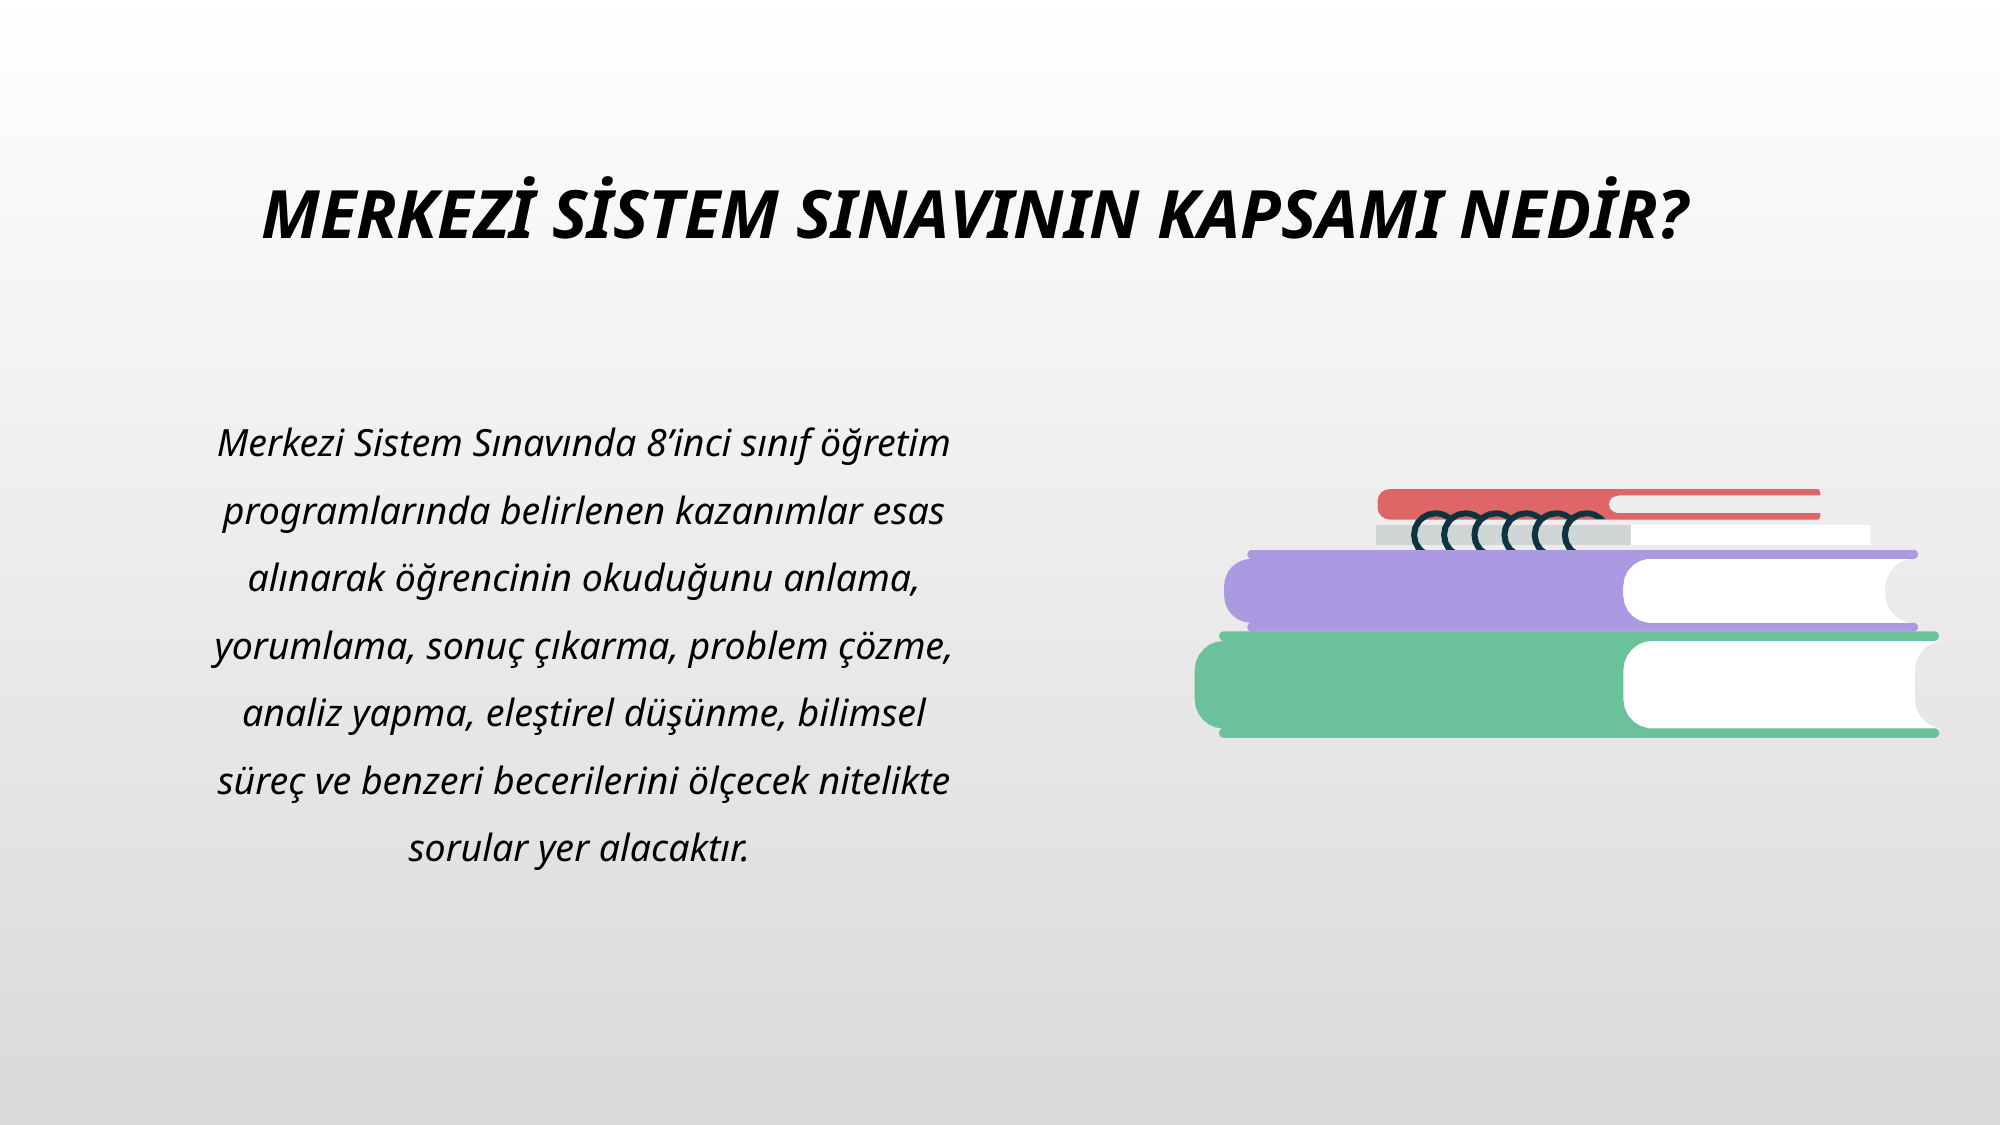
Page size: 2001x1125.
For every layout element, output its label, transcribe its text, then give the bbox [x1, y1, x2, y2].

text_box Merkezi Sistem Sınavında 8’inci sınıf öğretim programlarında belirlenen kazanımlar esas alınarak öğrencinin okuduğunu anlama, yorumlama, sonuç çıkarma, problem çözme, analiz yapma, eleştirel düşünme, bilimsel süreç ve benzeri becerilerini ölçecek nitelikte sorular yer alacaktır. [197, 389, 972, 877]
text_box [1194, 489, 1945, 738]
text_box MERKEZİ SİSTEM SINAVININ KAPSAMI NEDİR? [184, 164, 1768, 259]
